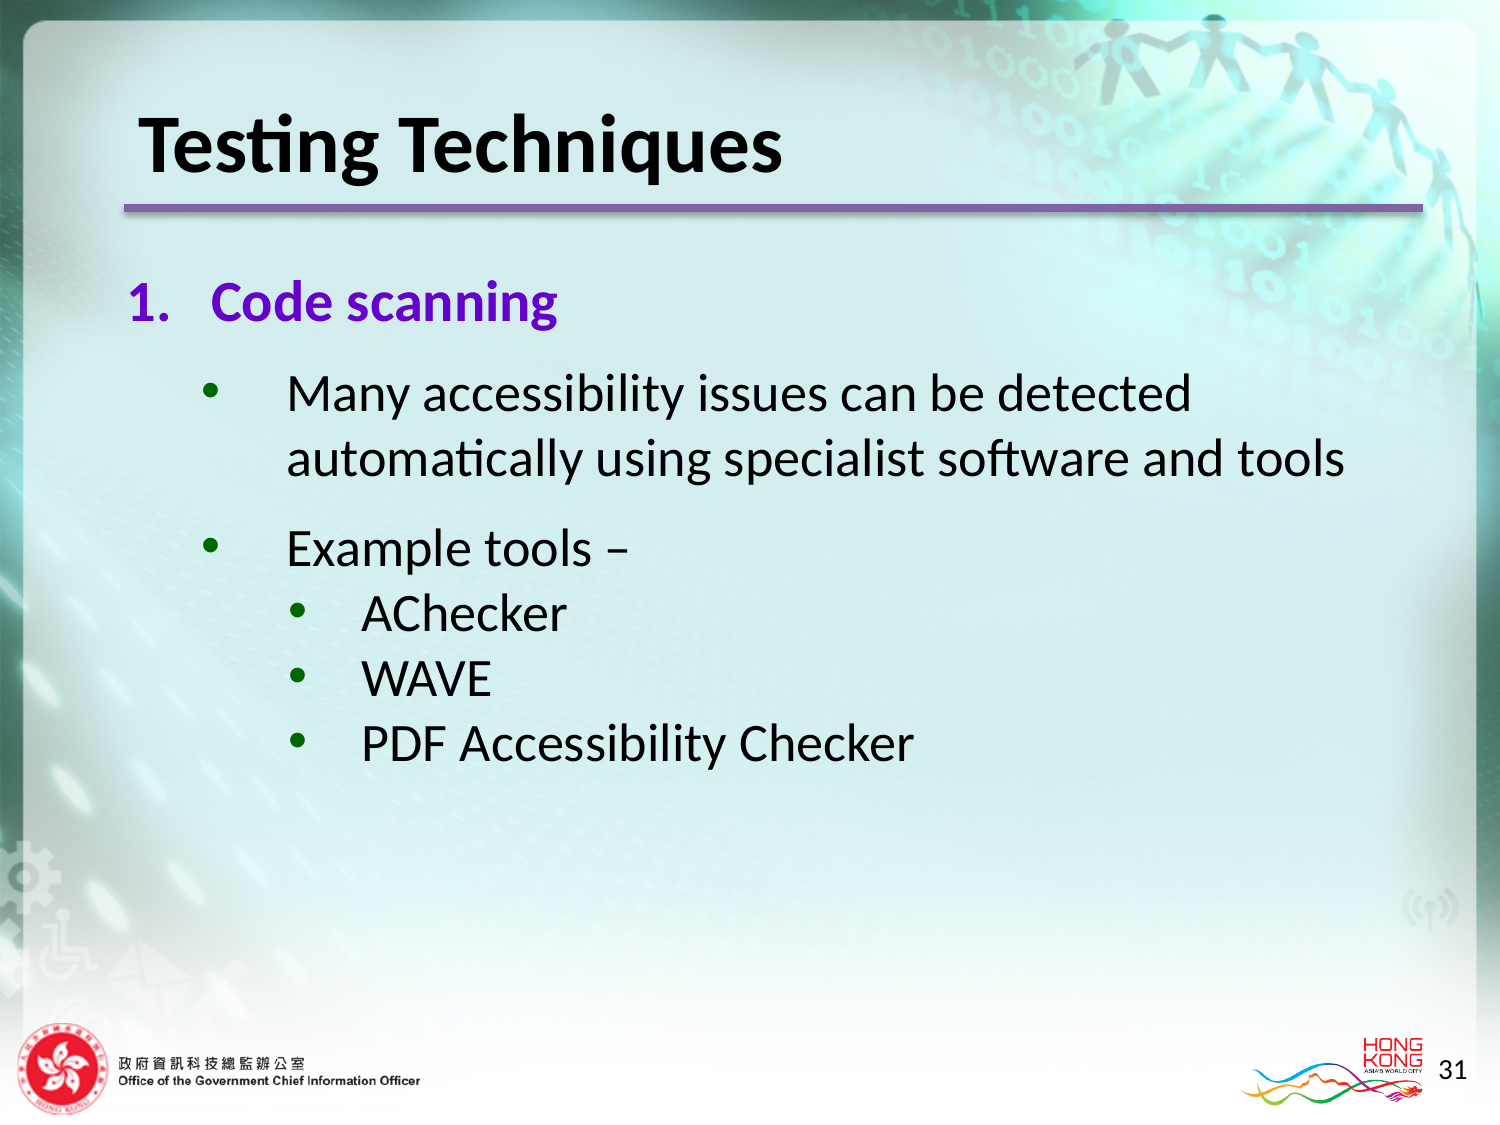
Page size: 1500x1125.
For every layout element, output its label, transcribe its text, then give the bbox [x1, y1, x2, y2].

slide_number 31 [1423, 1042, 1500, 1103]
text_box Code scanning Many accessibility issues can be detected automatically using specialist software and tools Example tools – AChecker WAVE PDF Accessibility Checker [112, 255, 1435, 686]
text_box Testing Techniques [123, 45, 1424, 233]
picture [0, 0, 1500, 1125]
